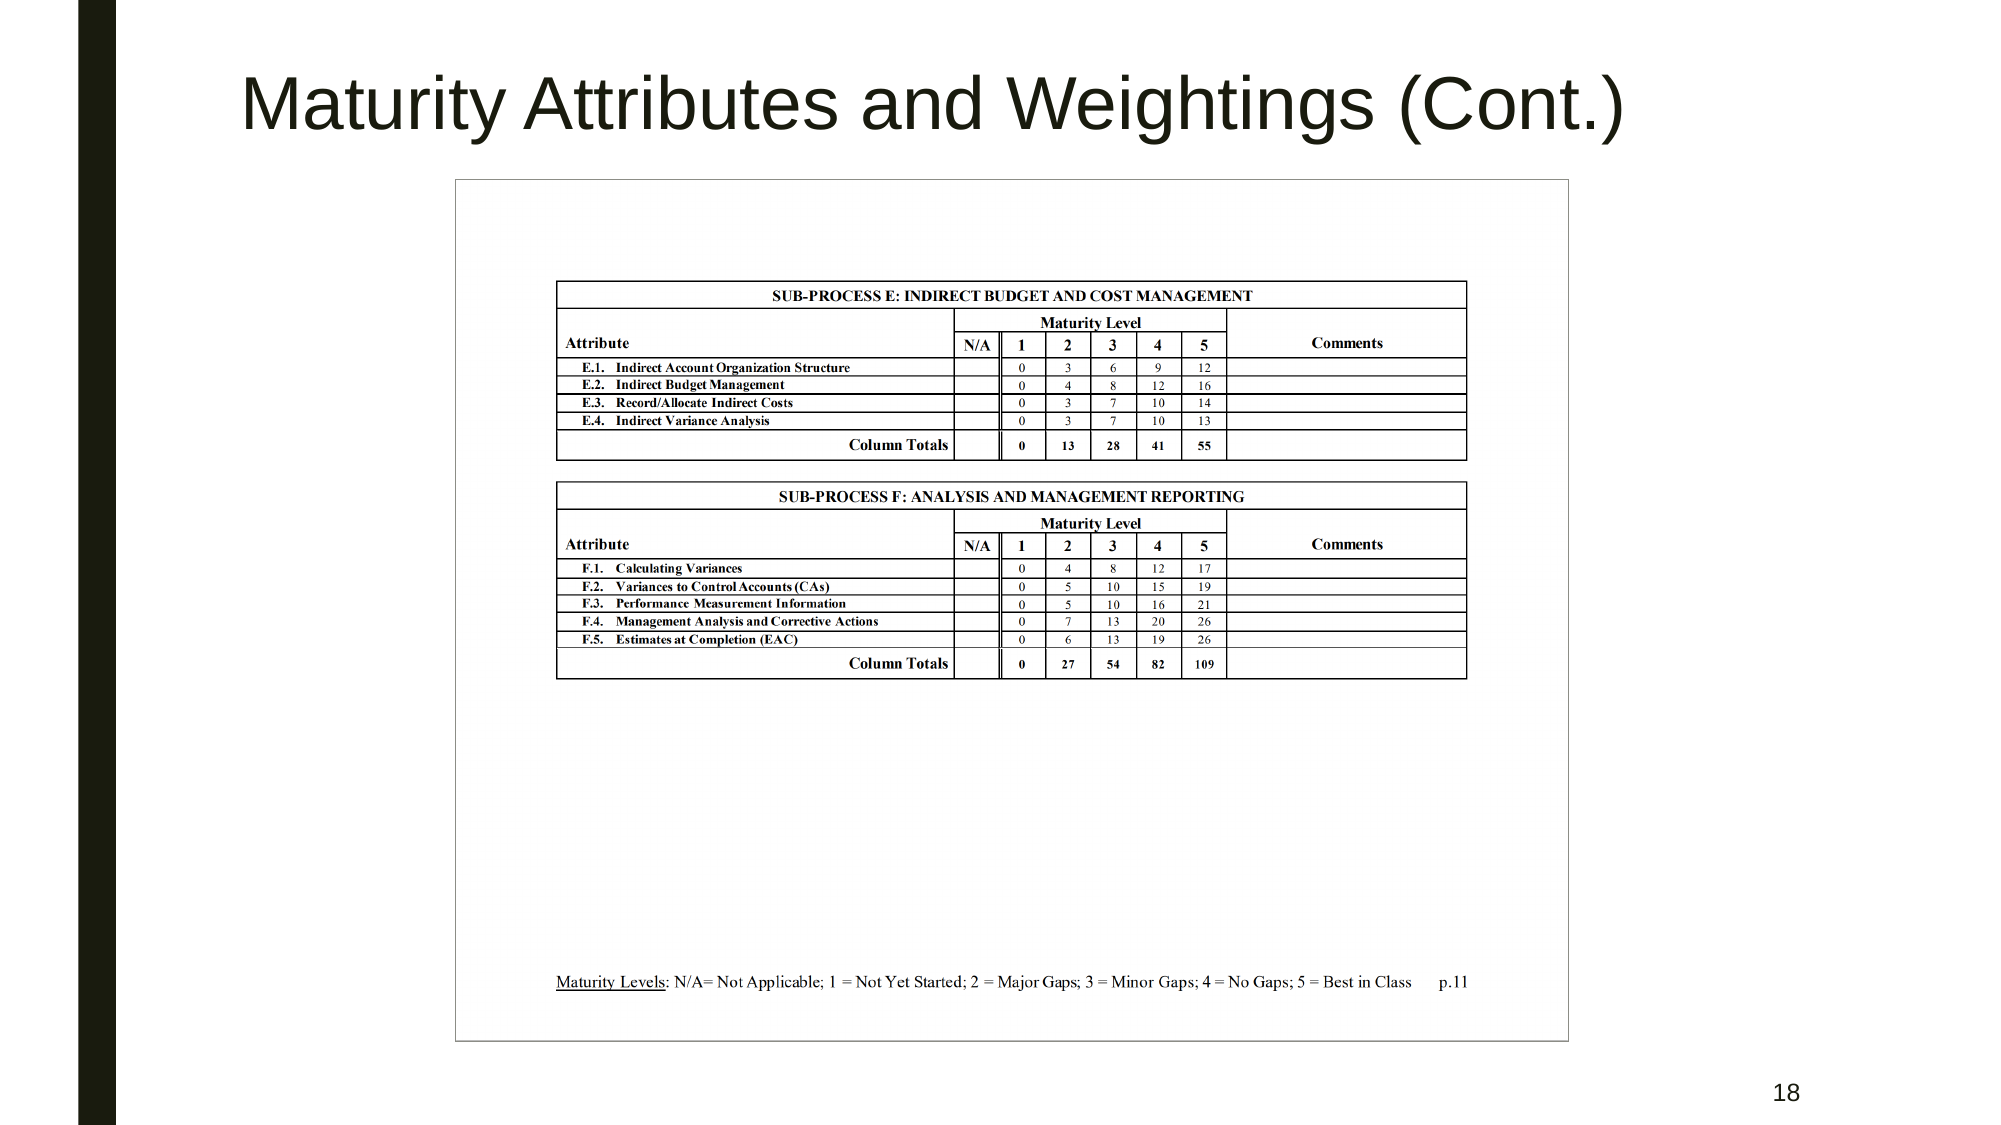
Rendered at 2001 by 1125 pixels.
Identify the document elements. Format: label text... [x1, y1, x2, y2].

picture [455, 179, 1569, 1042]
title Maturity Attributes and Weightings (Cont.) [225, 57, 1800, 302]
slide_number 18 [1553, 1058, 1816, 1125]
